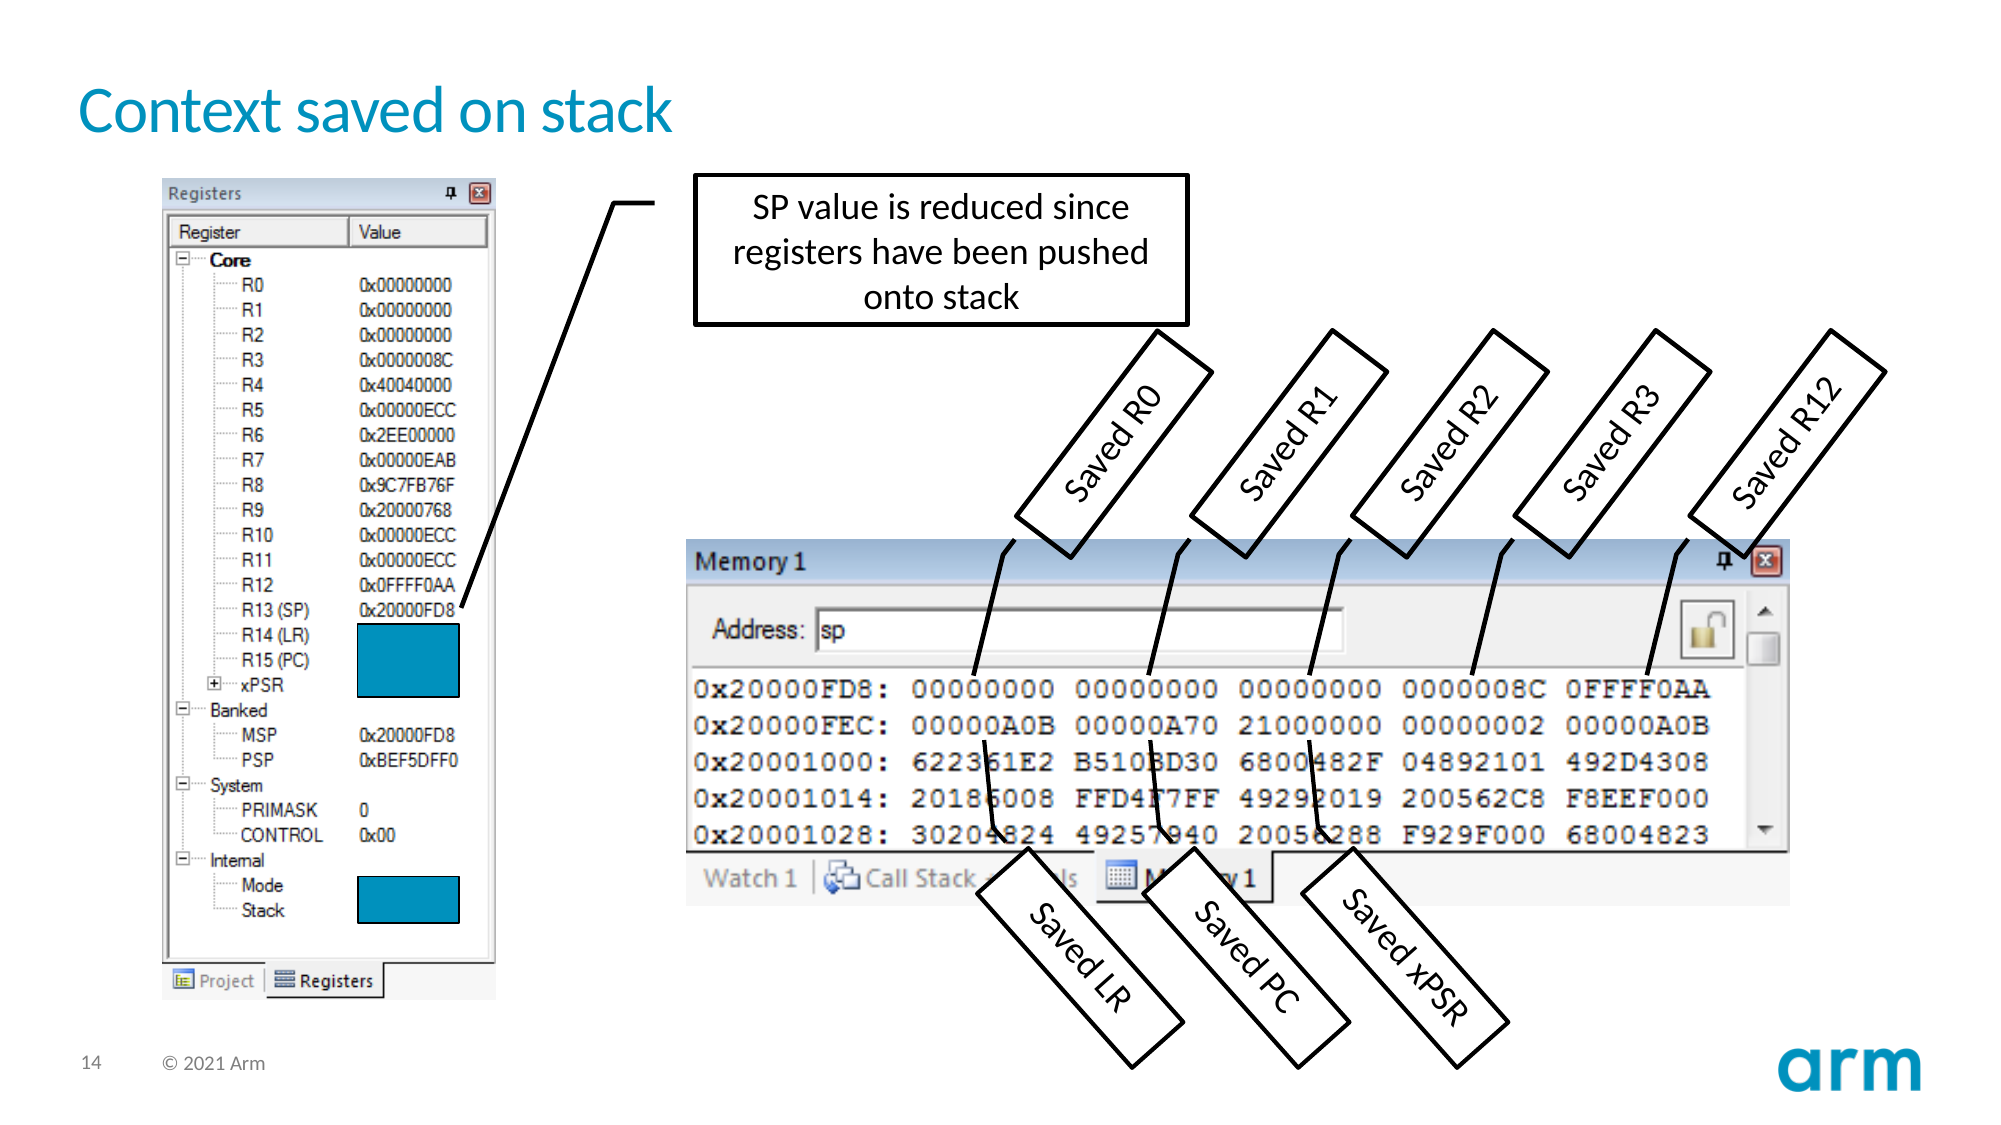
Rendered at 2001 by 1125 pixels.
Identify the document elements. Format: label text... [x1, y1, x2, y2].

picture [1777, 1047, 1922, 1093]
picture [1790, 1075, 1810, 1083]
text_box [686, 327, 1822, 1075]
title Context saved on stack [78, 78, 1922, 186]
picture [162, 178, 496, 1000]
text_box SP value is reduced since registers have been pushed onto stack [695, 174, 1188, 325]
